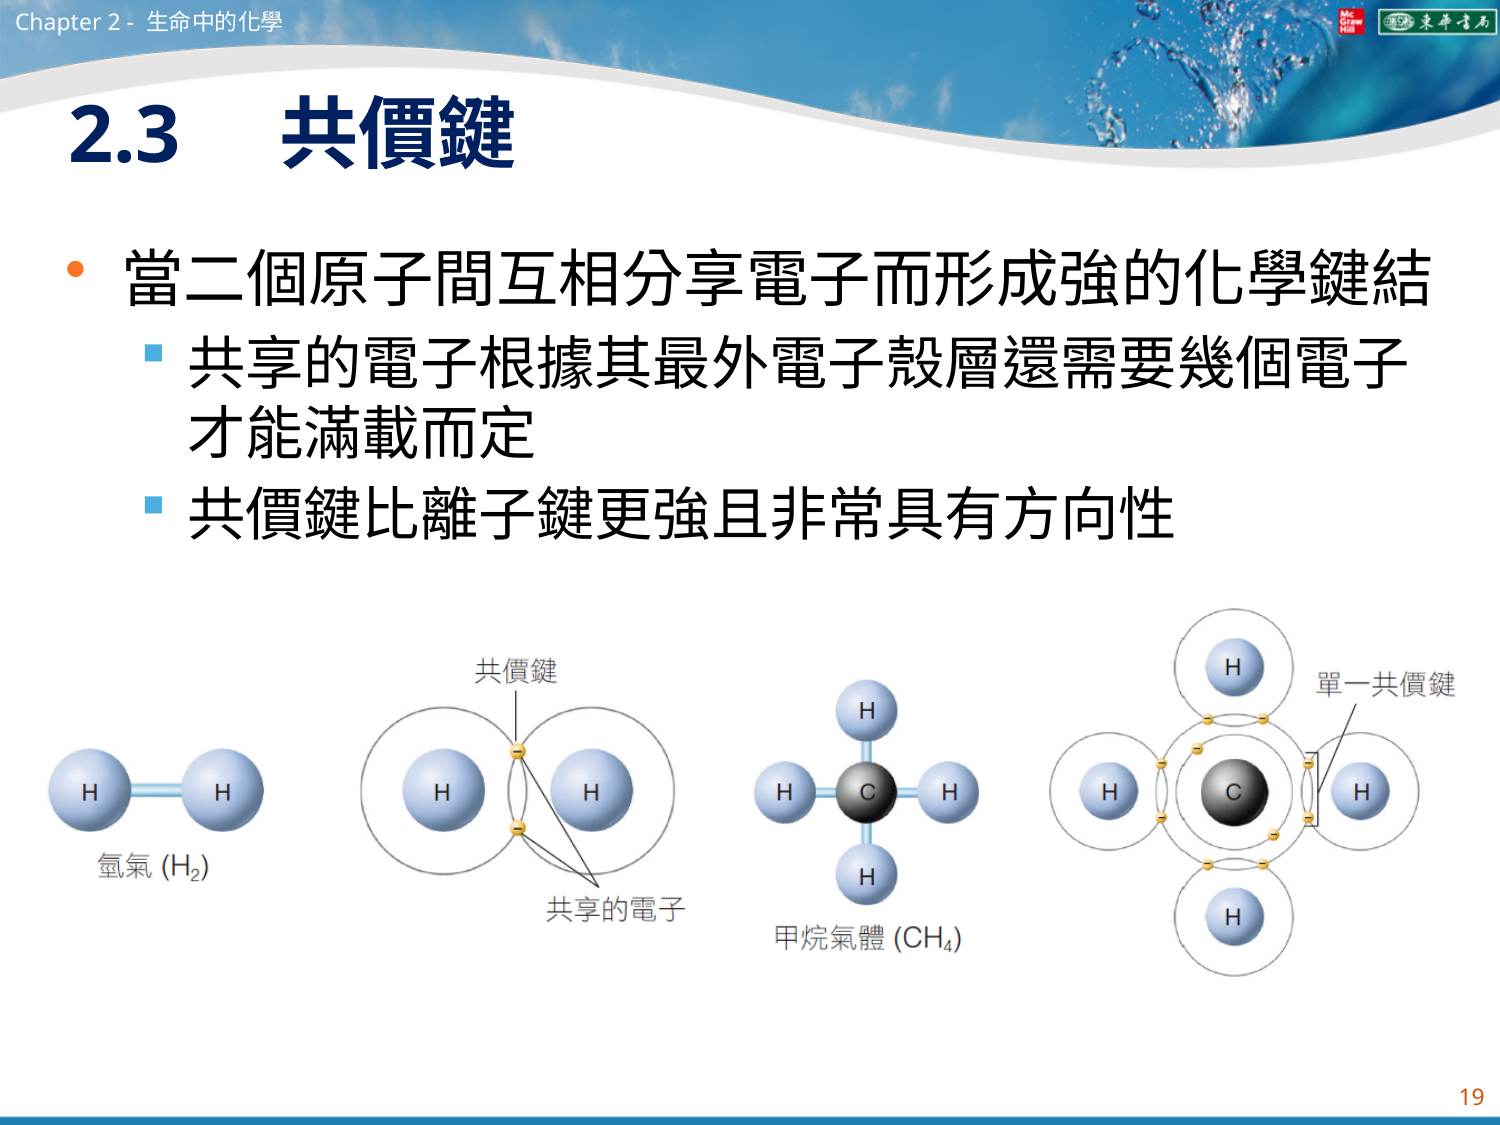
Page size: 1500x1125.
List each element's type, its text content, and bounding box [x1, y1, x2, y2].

title 2.3 共價鍵 [53, 54, 1447, 209]
footer Chapter 2 - 生命中的化學 [0, 0, 476, 41]
picture [0, 0, 1500, 1125]
slide_number 19 [1411, 1074, 1500, 1123]
list 當二個原子間互相分享電子而形成強的化學鍵結 共享的電子根據其最外電子殼層還需要幾個電子才能滿載而定 共價鍵比離子鍵更強且非常具有方向性 [50, 231, 1451, 587]
